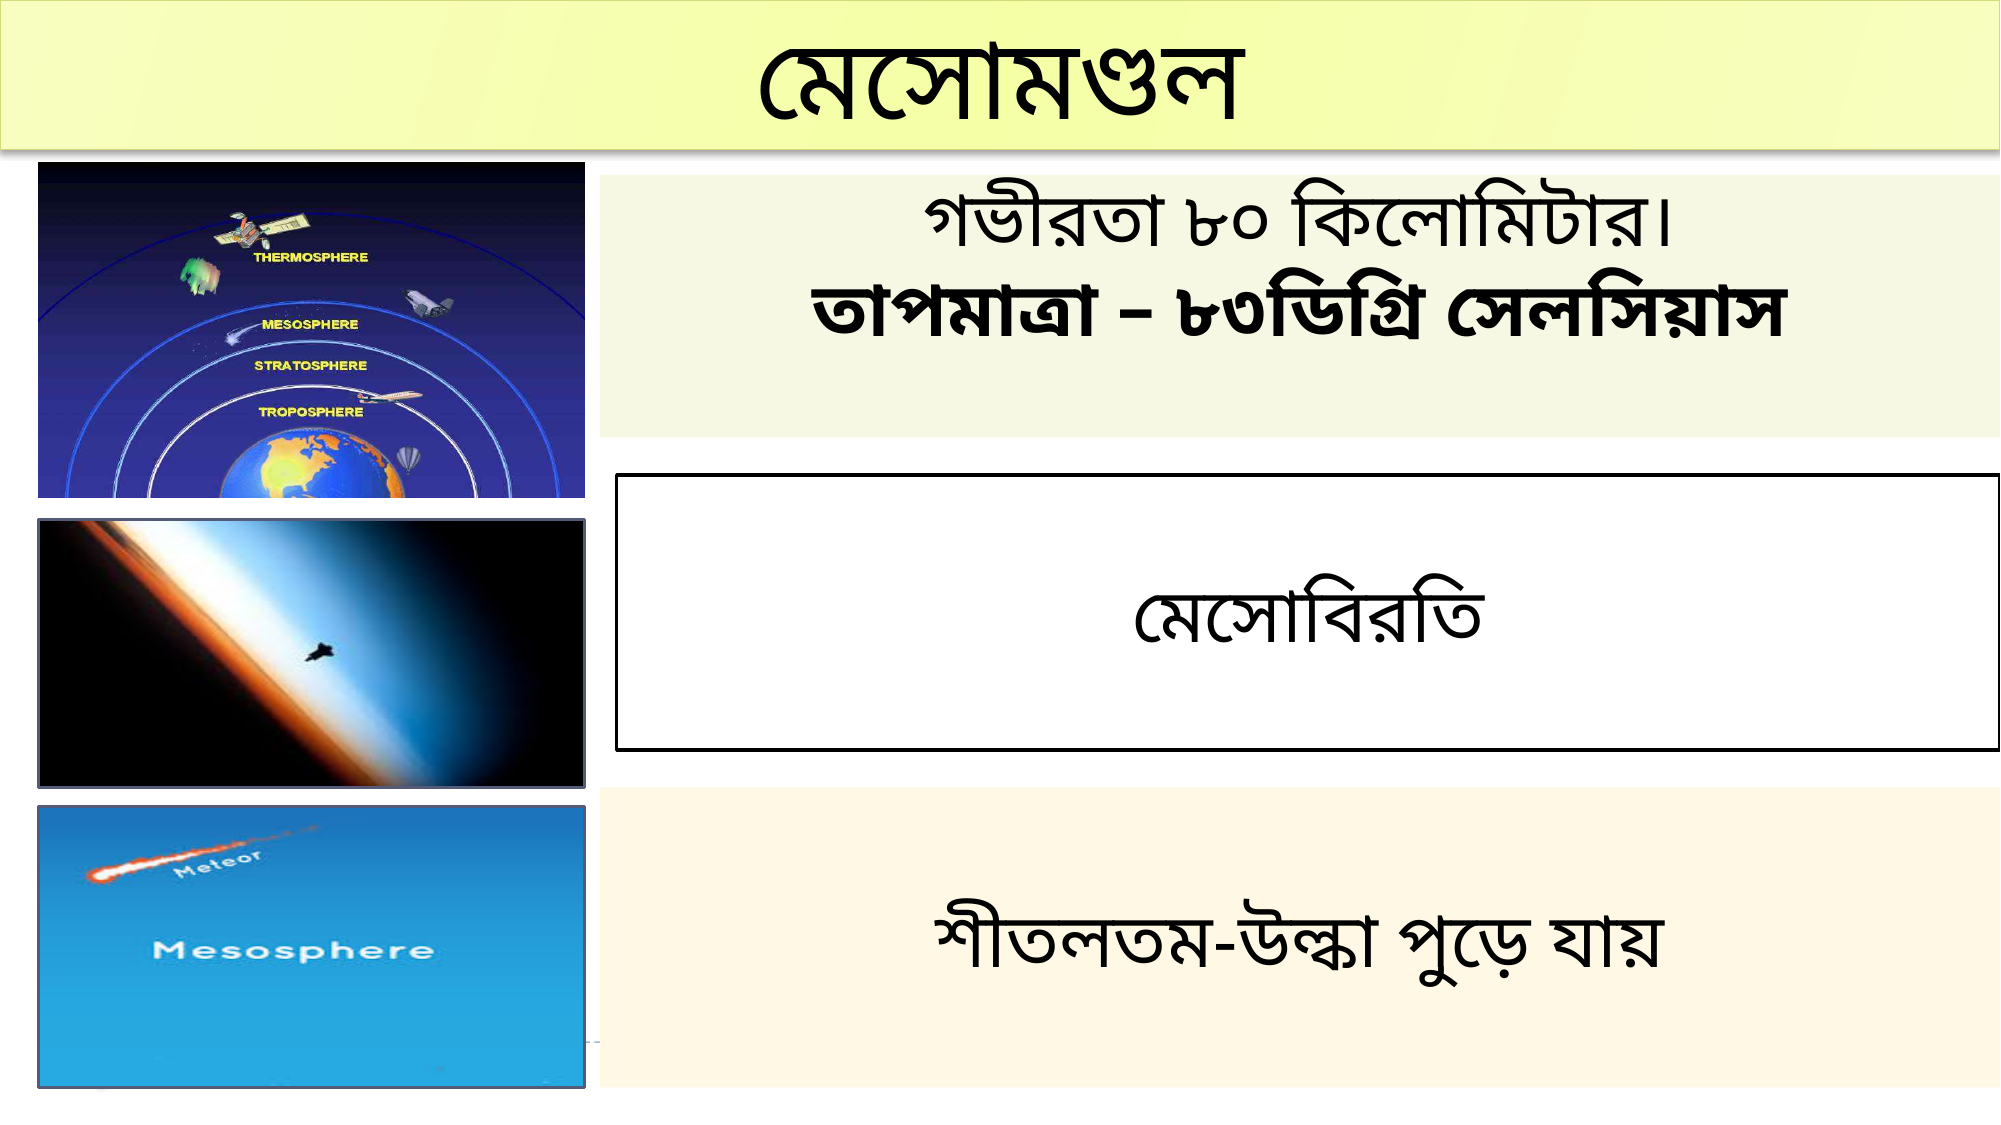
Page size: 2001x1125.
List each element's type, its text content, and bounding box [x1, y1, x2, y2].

text_box মেসোমণ্ডল [0, 0, 2000, 150]
text_box শীতলতম-উল্কা পুড়ে যায় [598, 786, 2000, 1089]
picture [38, 161, 585, 498]
text_box গভীরতা ৮০ কিলোমিটার। তাপমাত্রা – ৮৩ডিগ্রি সেলসিয়াস [598, 173, 2000, 439]
text_box মেসোবিরতি [615, 473, 2000, 752]
text_box [37, 518, 586, 789]
text_box [37, 805, 586, 1089]
